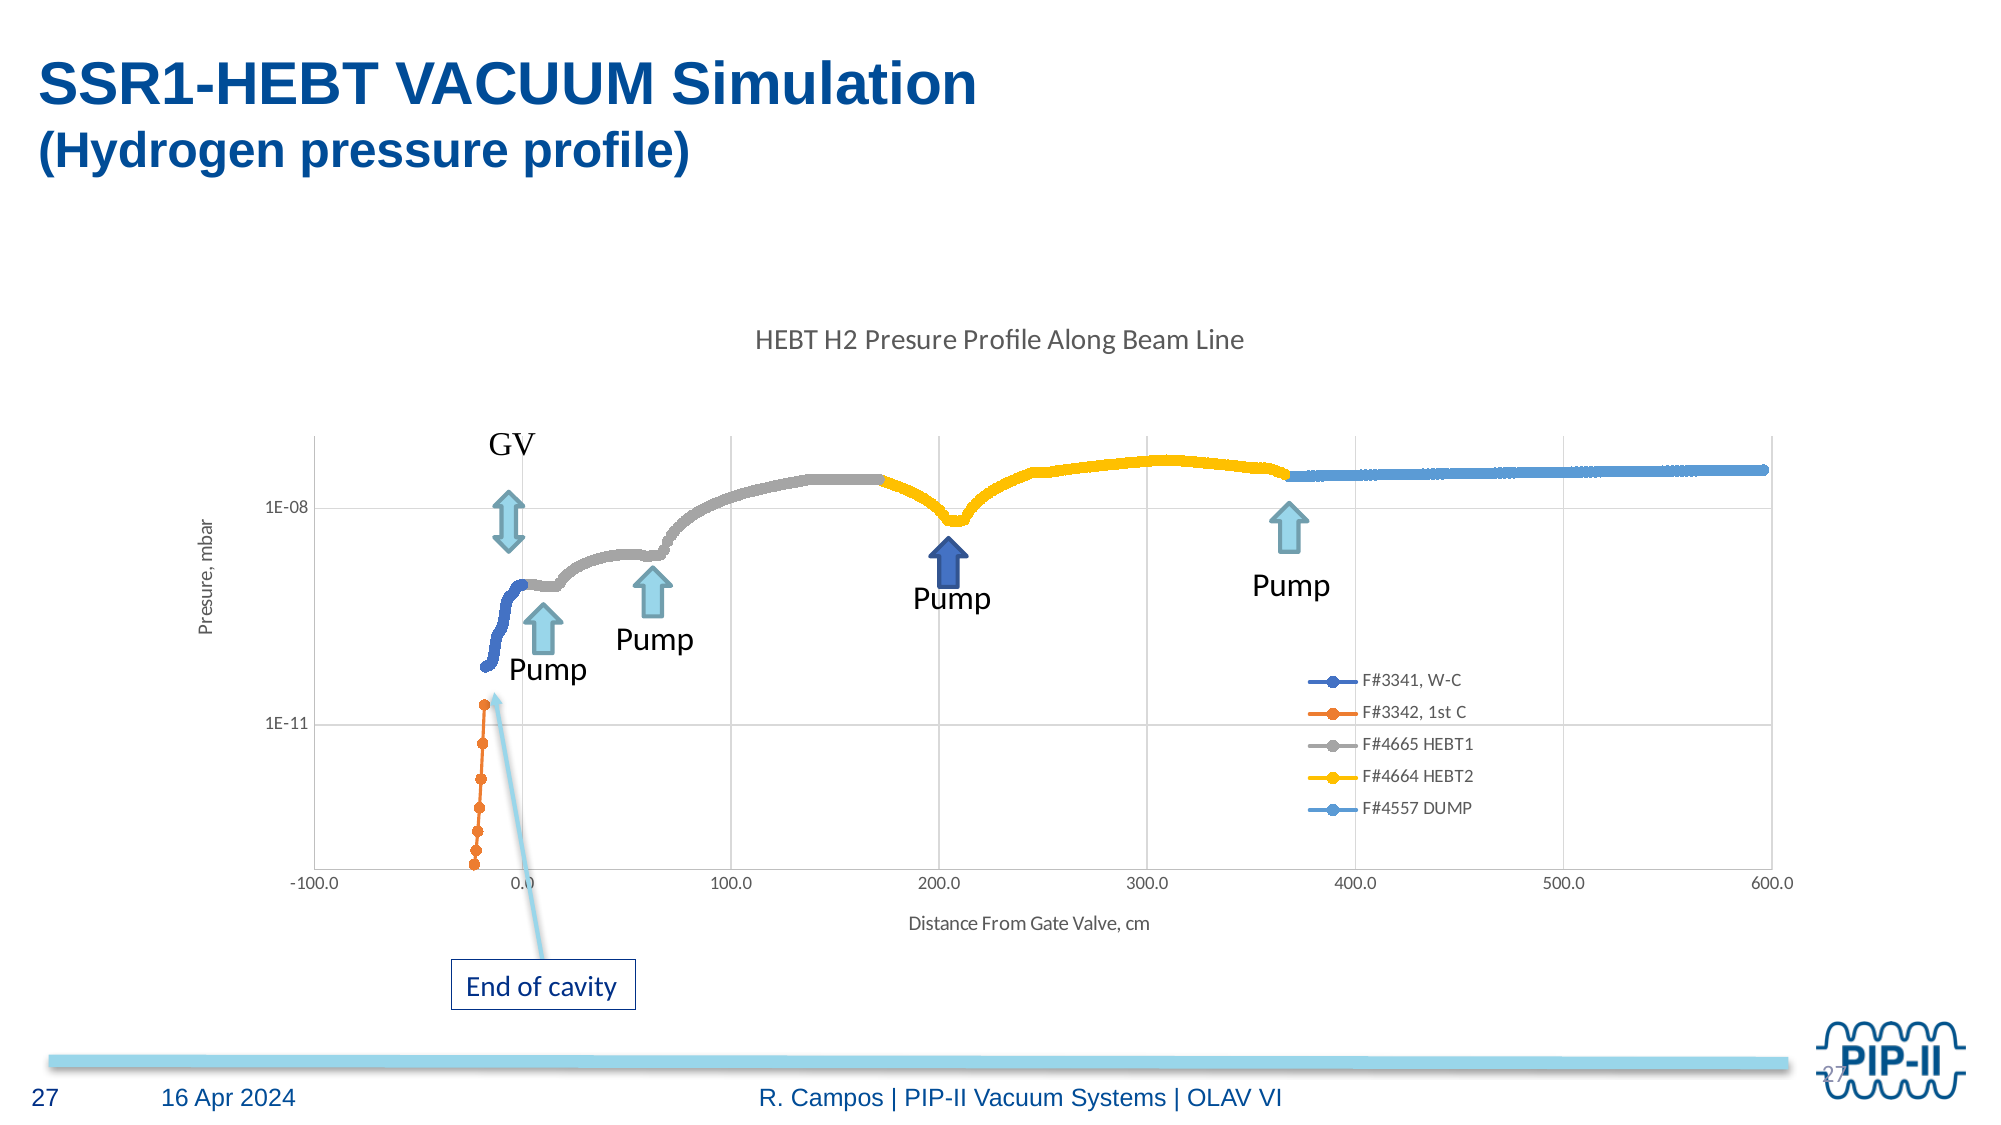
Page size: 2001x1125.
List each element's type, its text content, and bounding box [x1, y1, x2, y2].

chart [137, 296, 1863, 1011]
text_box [493, 691, 544, 966]
slide_number 27 [1412, 1042, 1863, 1103]
text_box SSR1-HEBT VACUUM Simulation (Hydrogen pressure profile) [36, 42, 1130, 178]
picture [1816, 1021, 1966, 1100]
